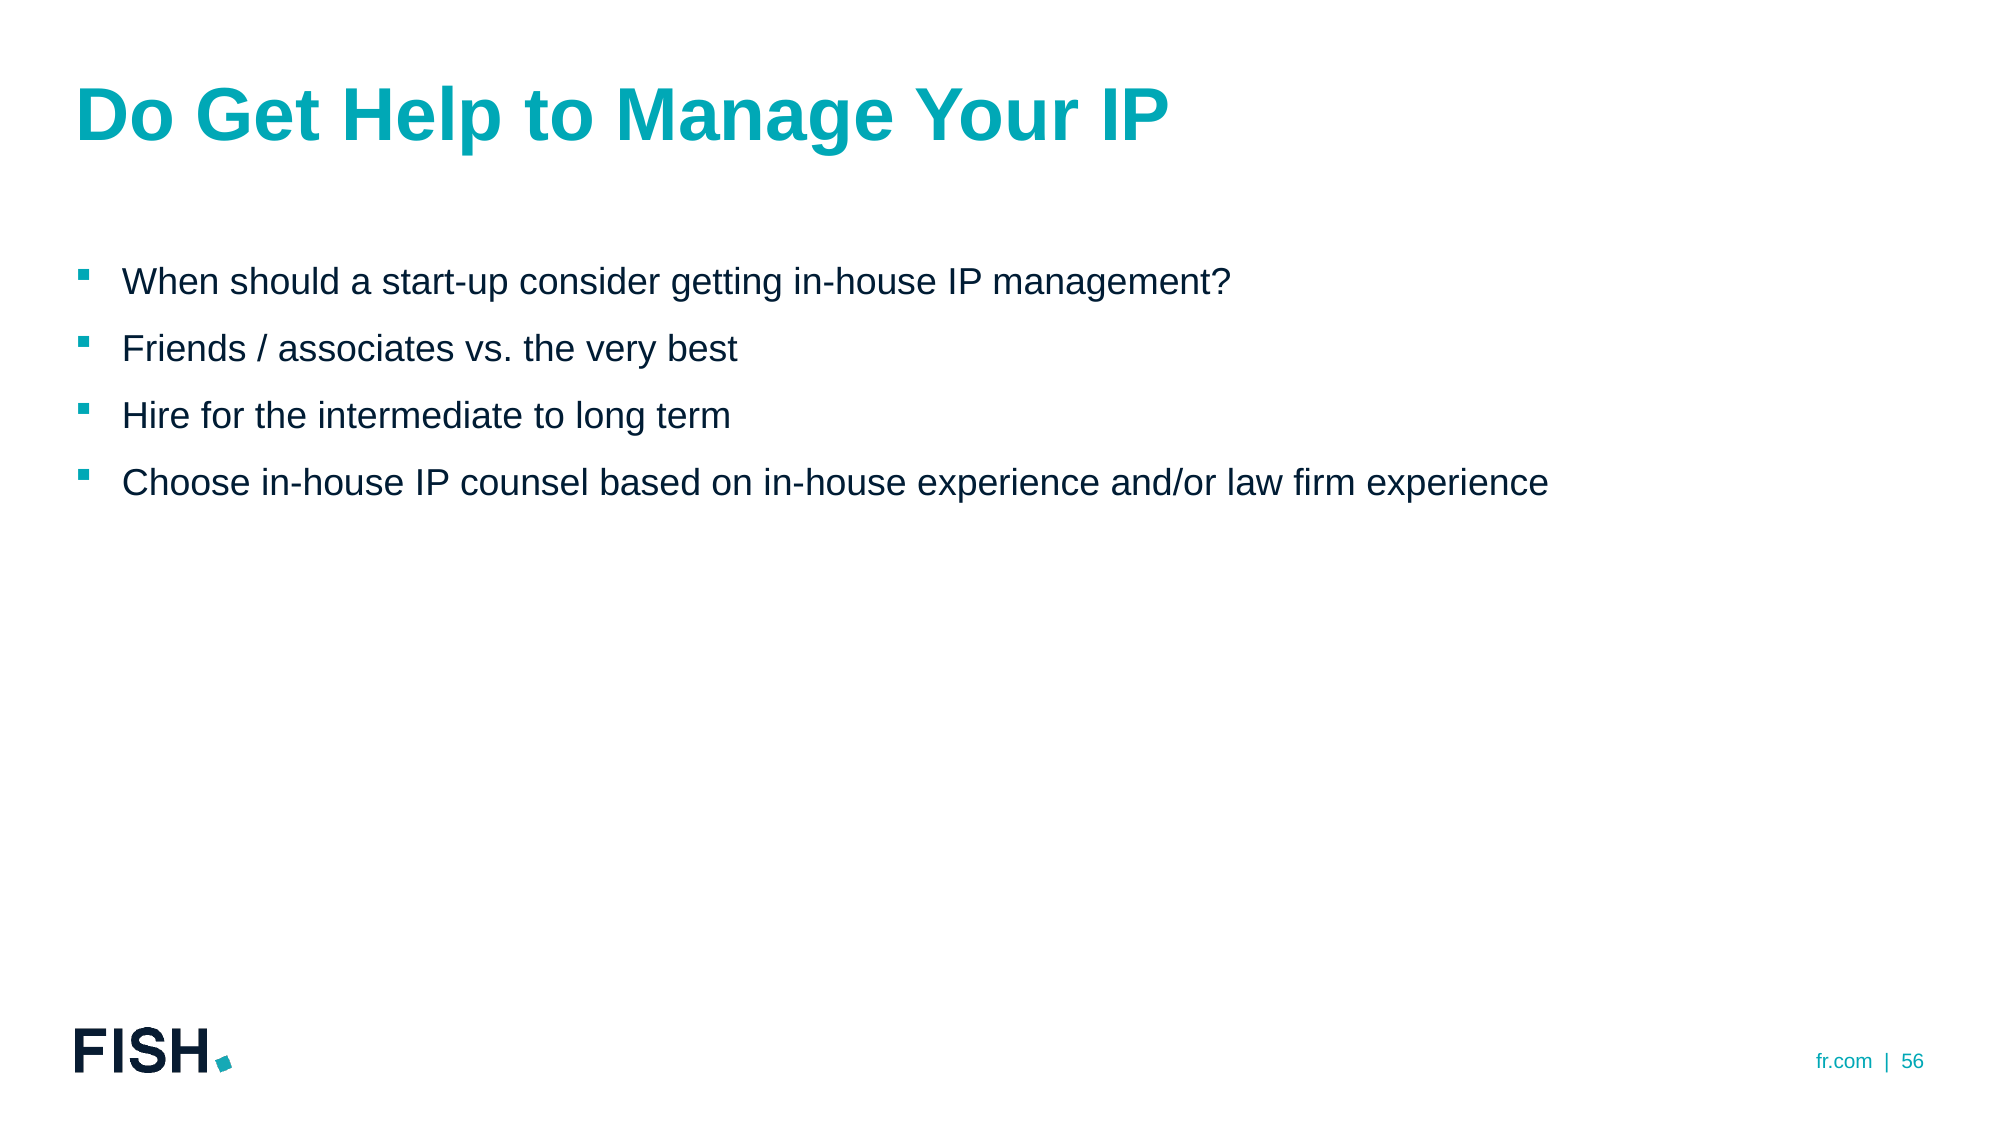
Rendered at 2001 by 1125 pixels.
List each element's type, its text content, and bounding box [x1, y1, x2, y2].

picture [75, 1027, 232, 1073]
title Do Get Help to Manage Your IP [0, 78, 2000, 157]
list When should a start-up consider getting in-house IP management? Friends / associates vs. the very best Hire for the intermediate to long term Choose in-house IP counsel based on in-house experience and/or law firm experience [0, 256, 2000, 503]
